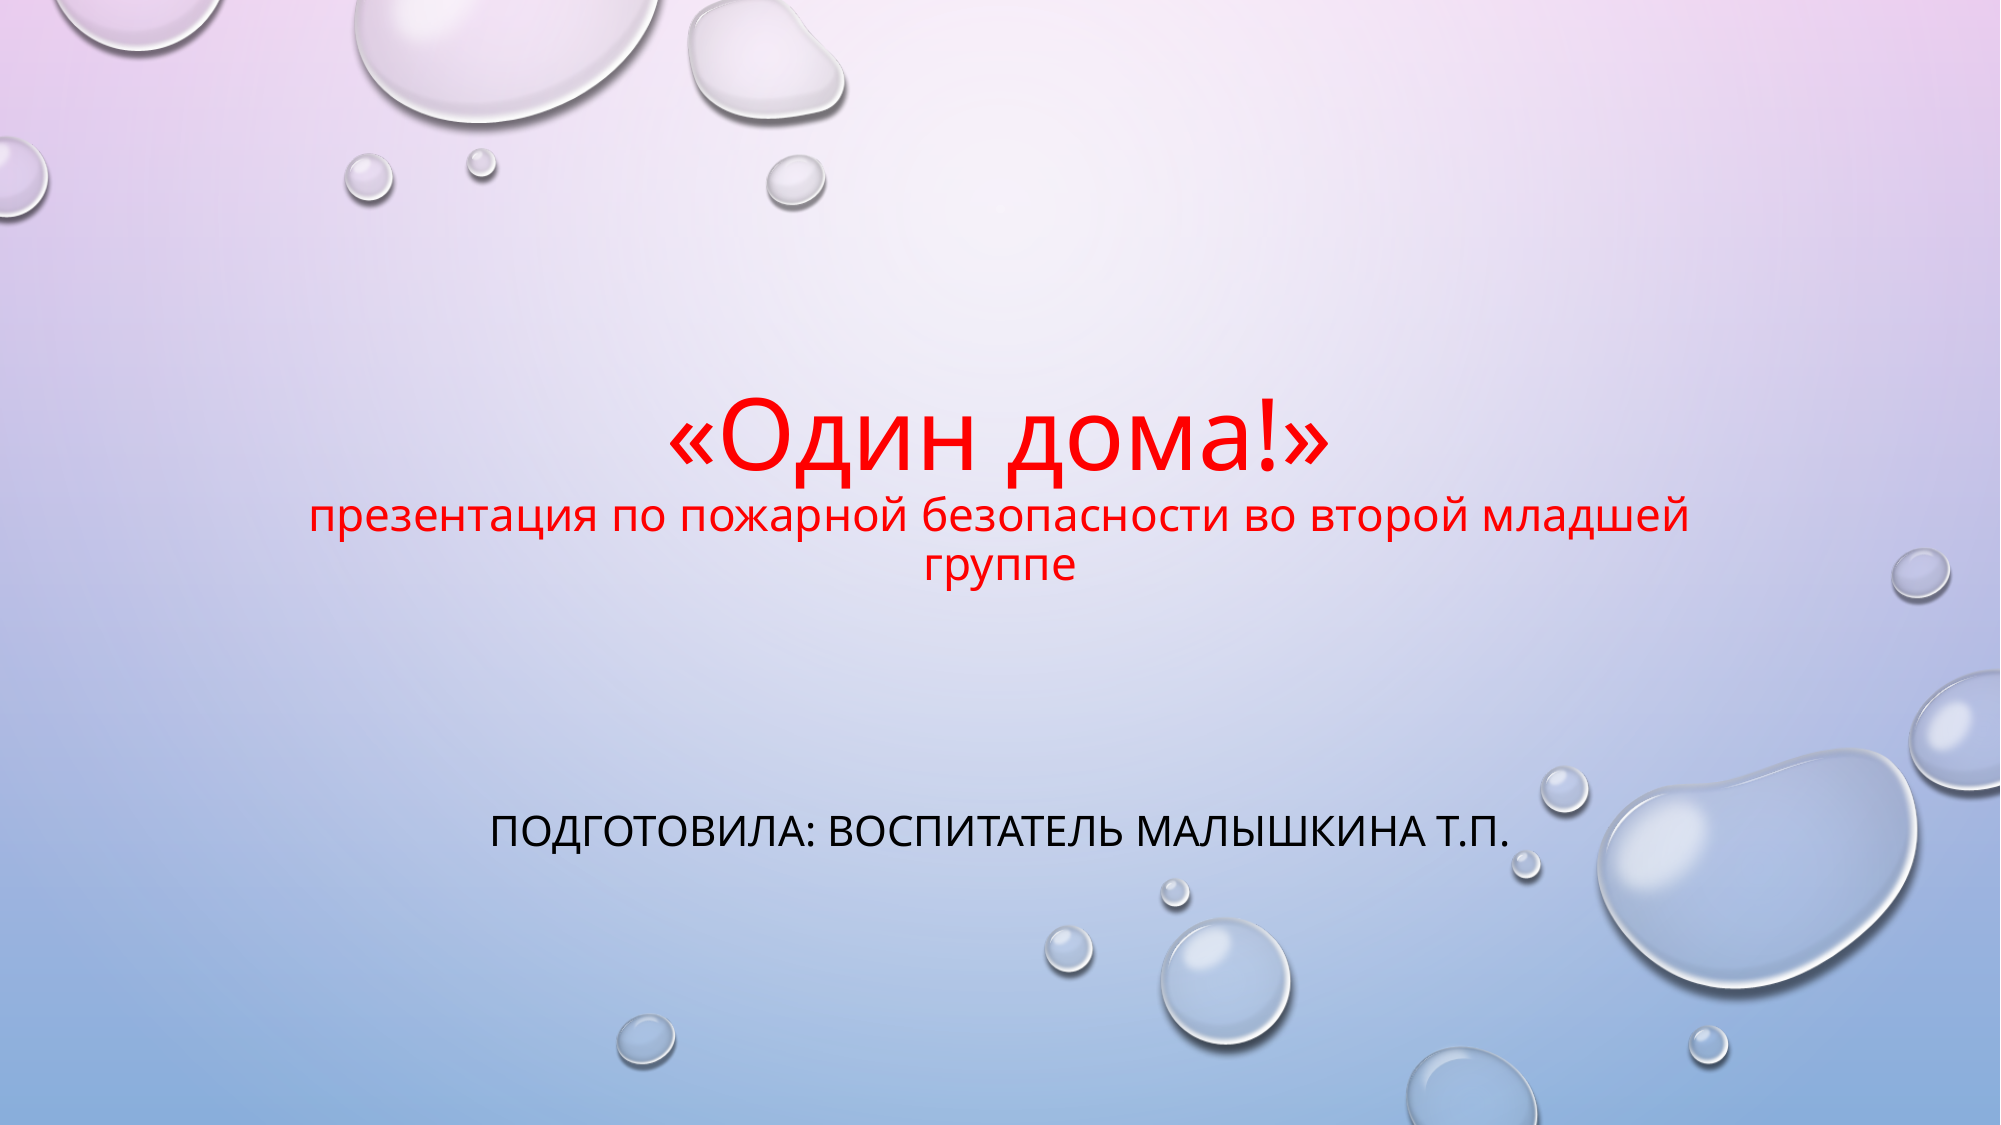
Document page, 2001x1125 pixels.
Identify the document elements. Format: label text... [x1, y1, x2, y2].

title «Один дома!» презентация по пожарной безопасности во второй младшей группе [287, 127, 1713, 599]
subtitle Подготовила: воспитатель Малышкина Т.П. [287, 637, 1713, 863]
picture [0, 0, 2000, 1125]
